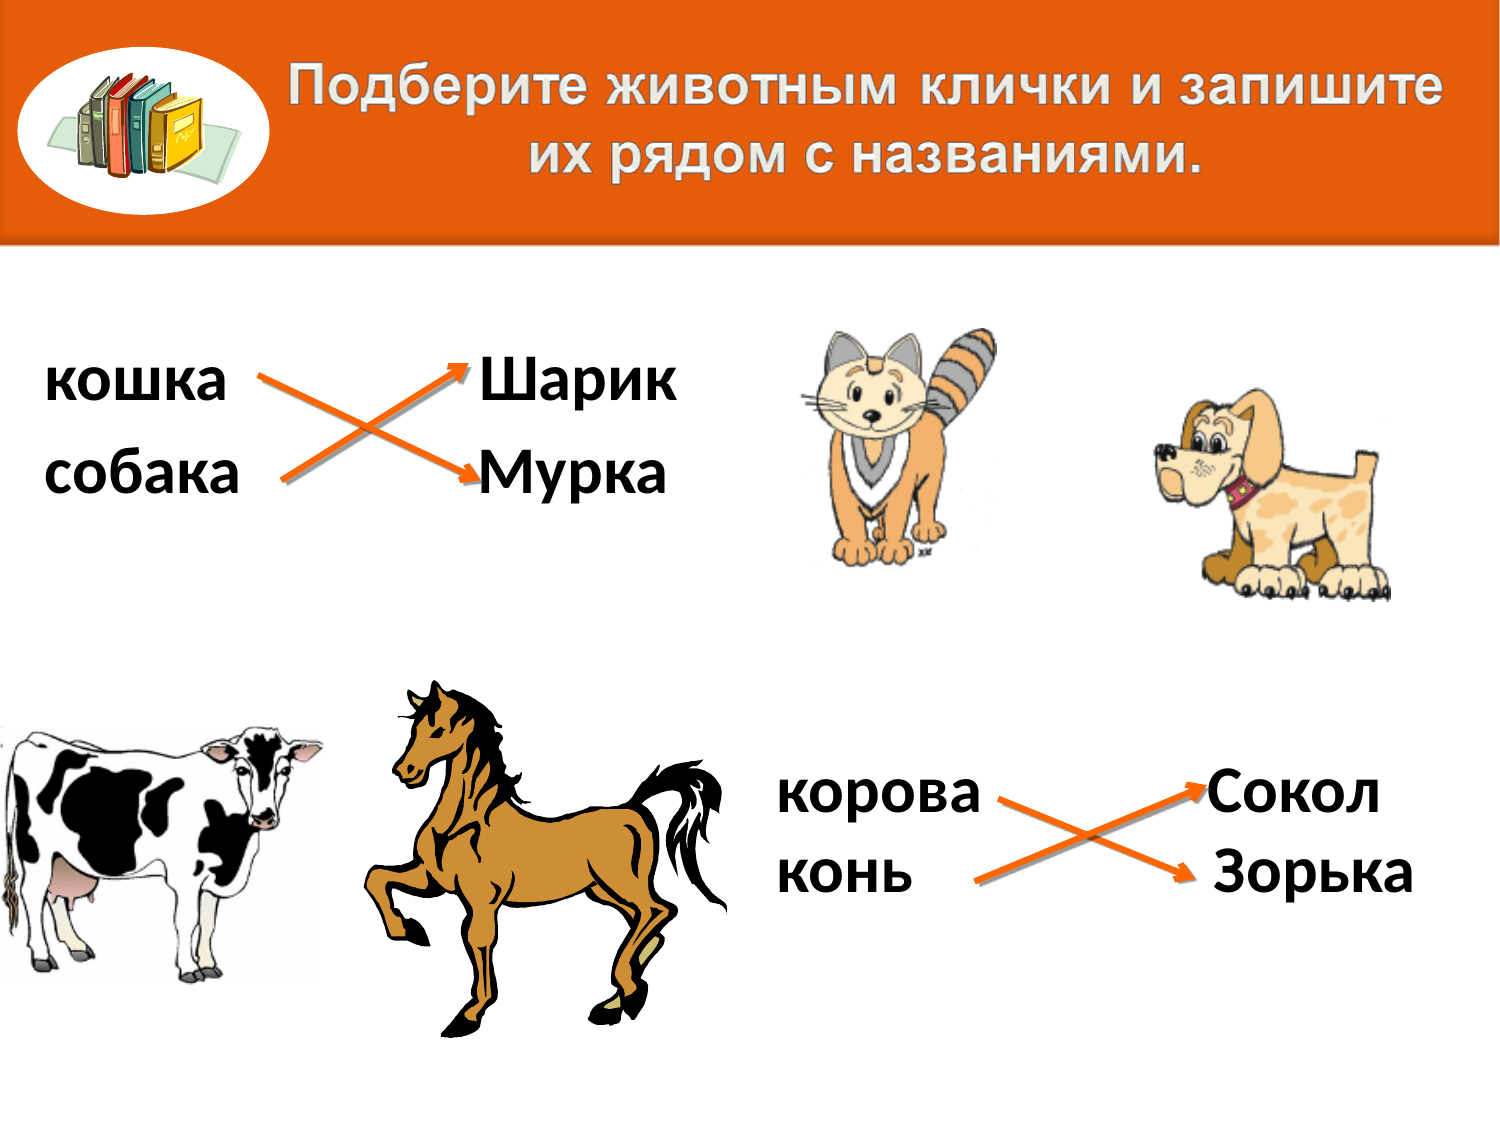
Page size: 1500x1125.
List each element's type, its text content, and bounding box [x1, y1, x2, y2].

picture [796, 327, 997, 572]
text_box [974, 784, 1208, 882]
picture [362, 679, 729, 1040]
picture [0, 726, 325, 985]
text_box корова Сокол конь Зорька [761, 738, 1500, 993]
list кошка Шарик собака Мурка [29, 326, 729, 597]
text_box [257, 374, 481, 481]
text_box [281, 362, 469, 373]
picture [1148, 386, 1391, 602]
picture [0, 0, 1500, 256]
